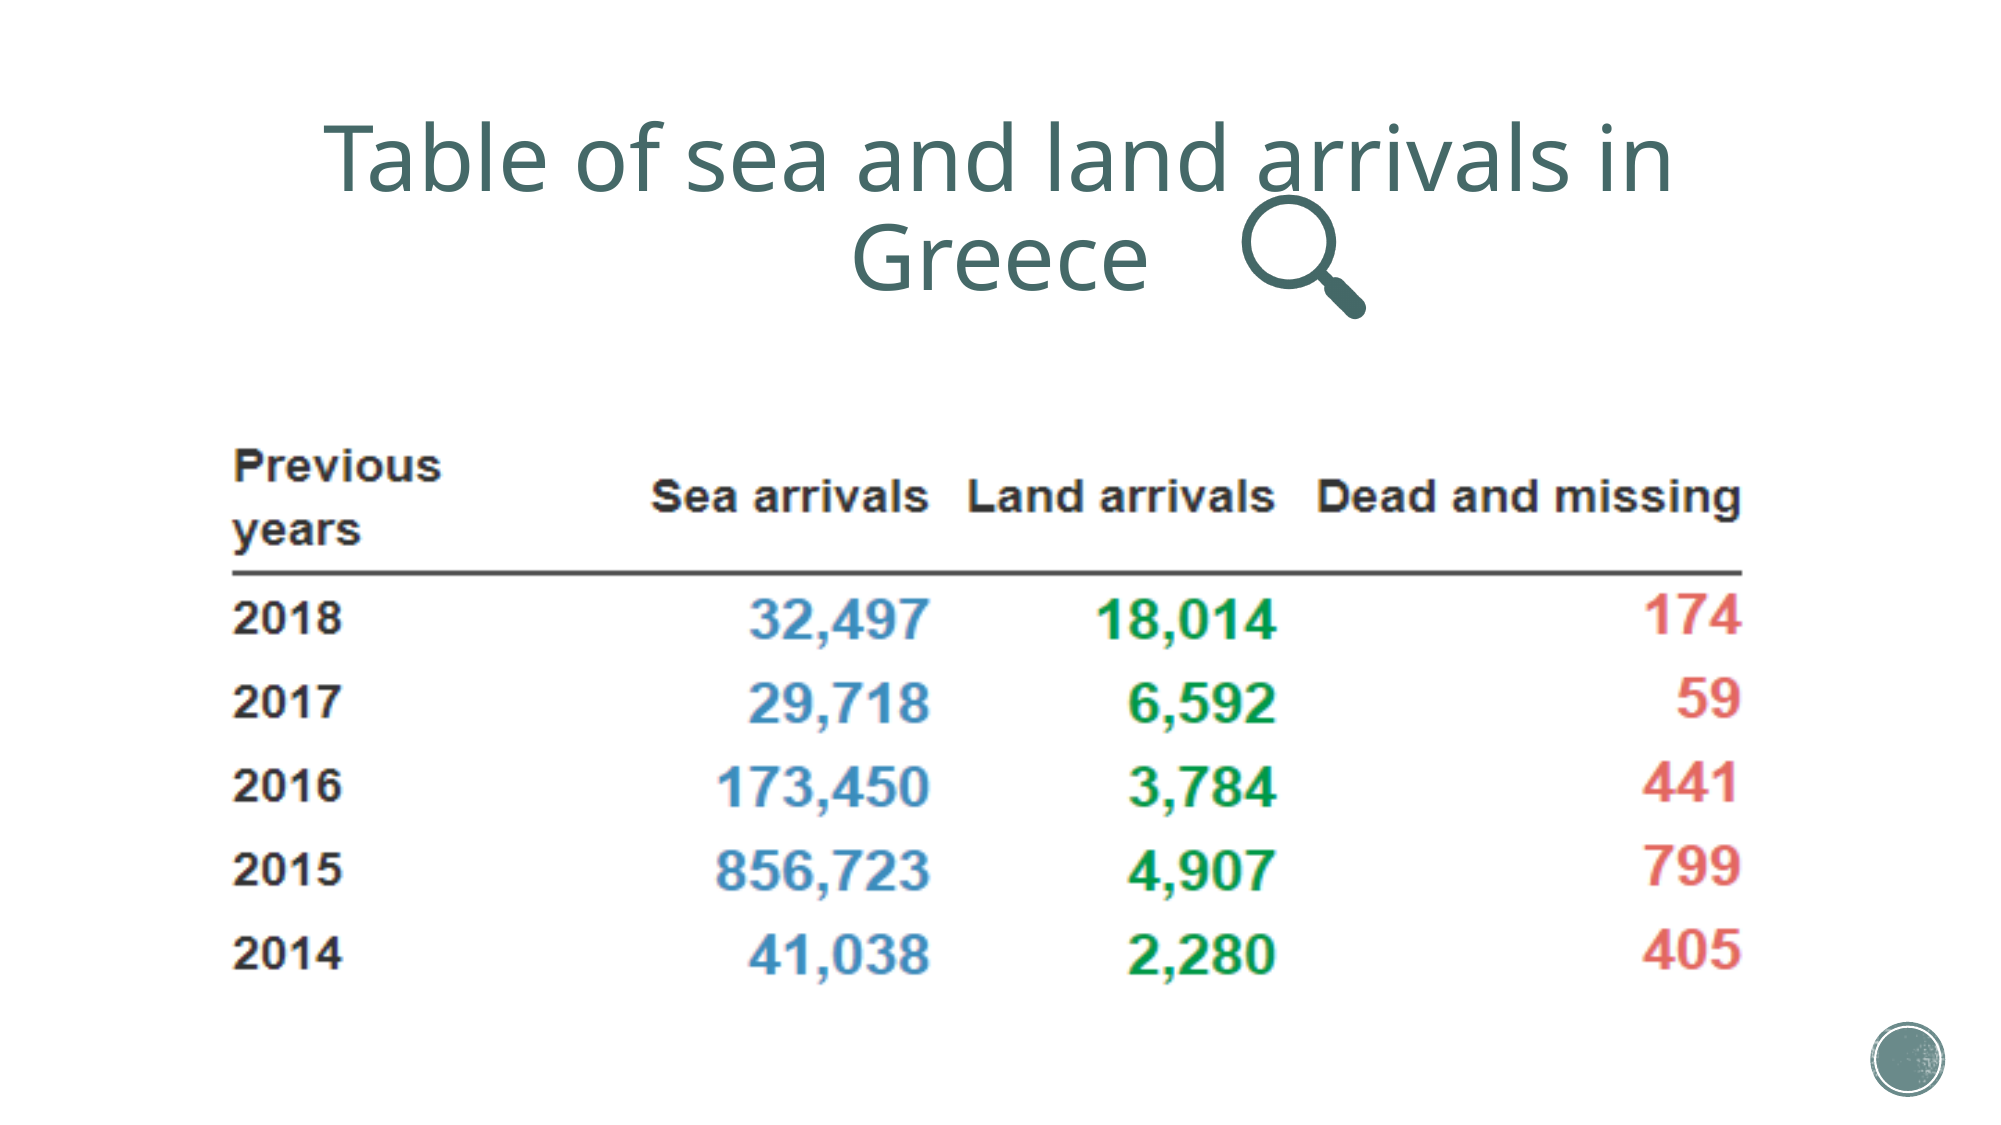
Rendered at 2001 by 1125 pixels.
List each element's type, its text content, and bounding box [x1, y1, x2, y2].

picture [1228, 181, 1379, 331]
title Table of sea and land arrivals in Greece [175, 79, 1826, 330]
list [176, 337, 1825, 1057]
